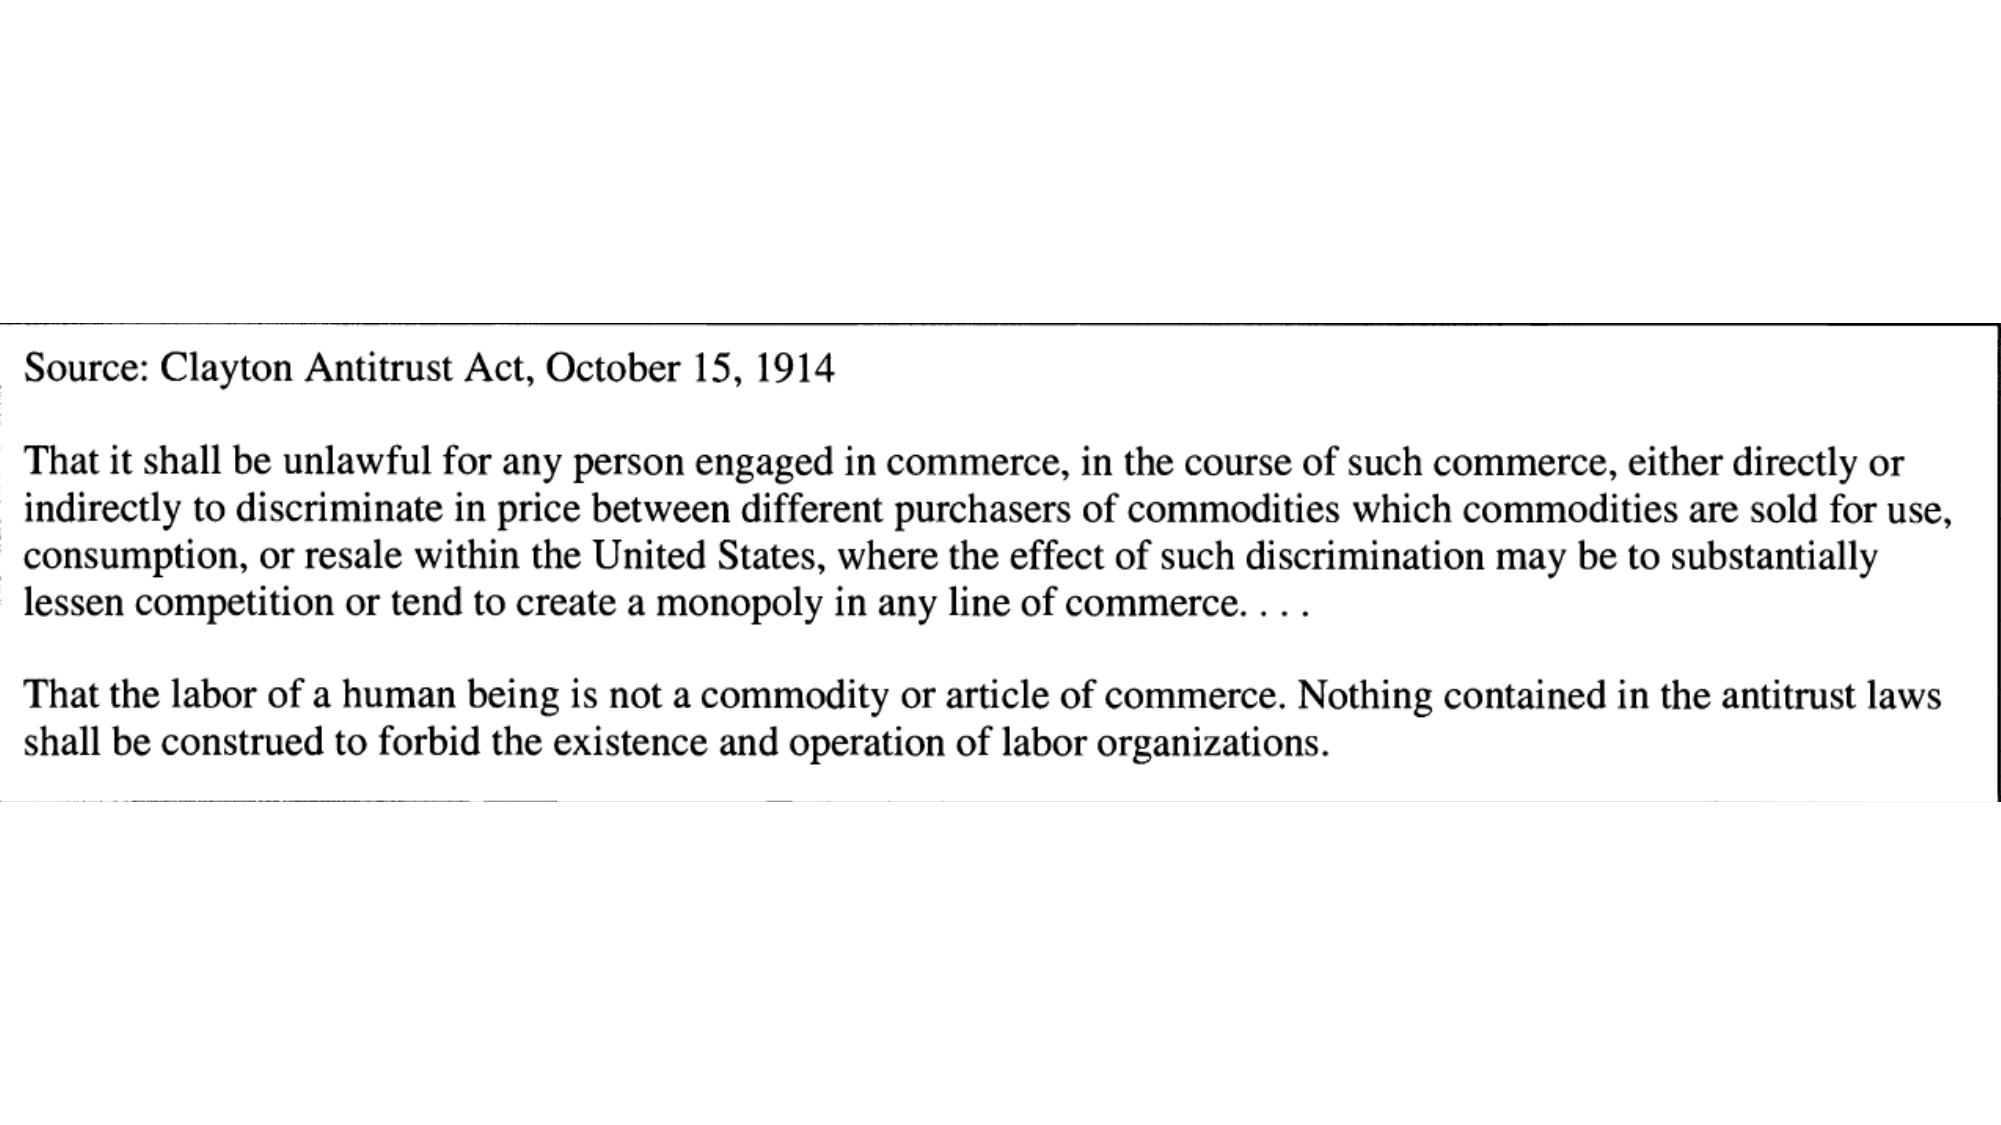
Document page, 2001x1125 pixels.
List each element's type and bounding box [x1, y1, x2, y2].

picture [0, 323, 2000, 802]
